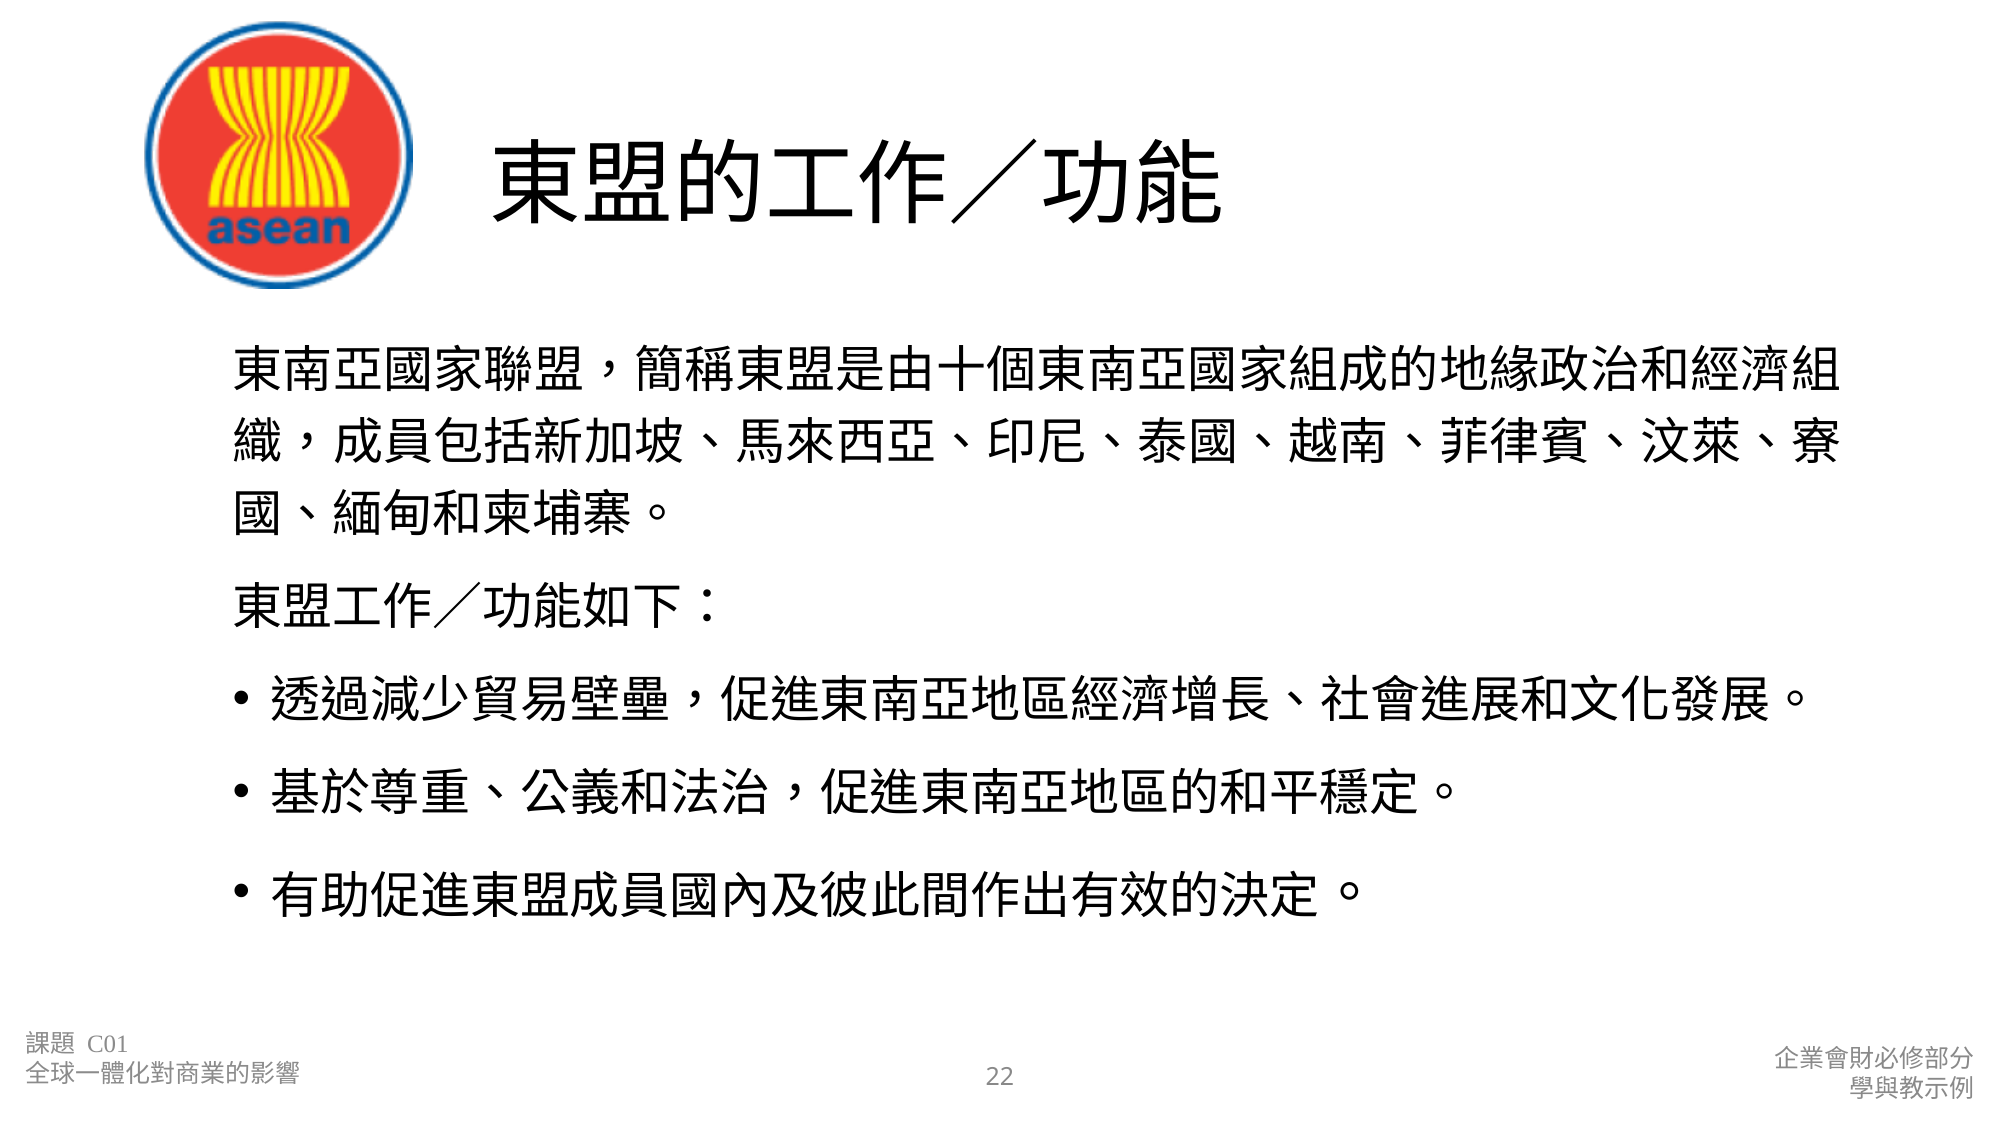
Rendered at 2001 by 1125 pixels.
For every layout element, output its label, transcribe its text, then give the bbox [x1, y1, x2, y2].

list 東南亞國家聯盟，簡稱東盟是由十個東南亞國家組成的地緣政治和經濟組織，成員包括新加坡、馬來西亞、印尼、泰國、越南、菲律賓、汶萊、寮國、緬甸和柬埔寨。 東盟工作／功能如下： 透過減少貿易壁壘，促進東南亞地區經濟增長、社會進展和文化發展。 基於尊重、公義和法治，促進東南亞地區的和平穩定。 有助促進東盟成員國內及彼此間作出有效的決定。 [217, 318, 1857, 1062]
picture [143, 19, 413, 289]
title 東盟的工作／功能 [174, 80, 1825, 294]
slide_number 課題 C01 全球一體化對商業的影響 [10, 1005, 478, 1081]
slide_number 企業會財必修部分 學與教示例 [1246, 1020, 1990, 1096]
footer 22 [683, 1025, 1317, 1100]
